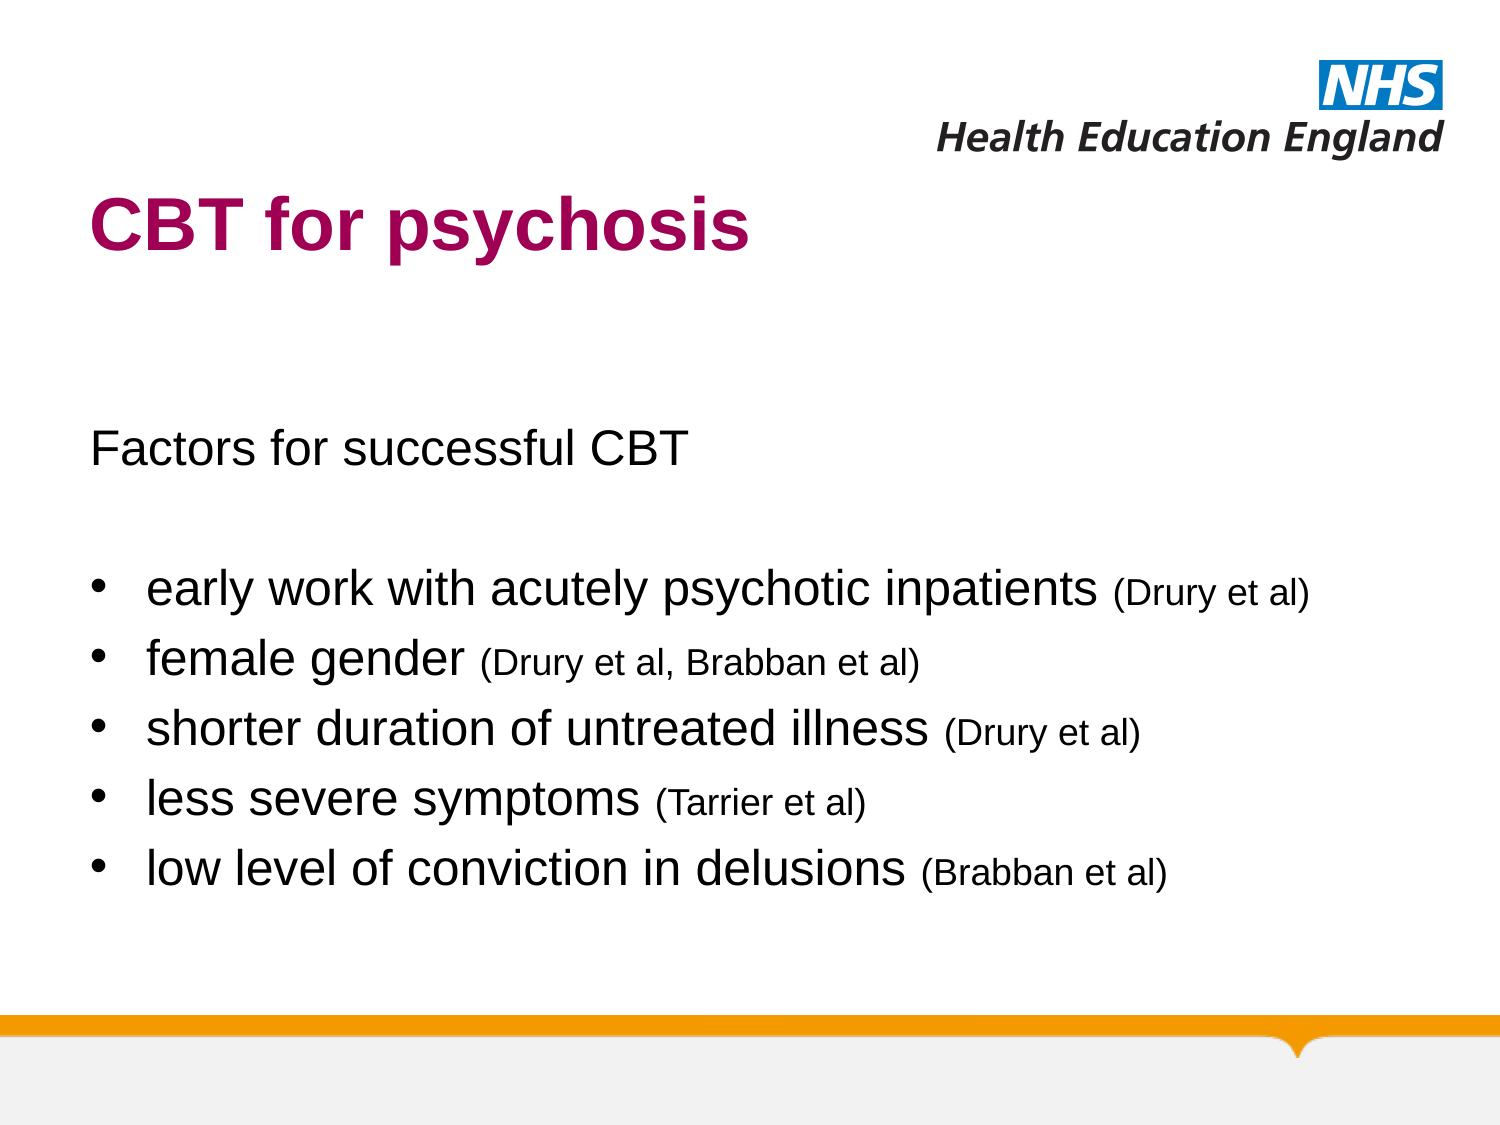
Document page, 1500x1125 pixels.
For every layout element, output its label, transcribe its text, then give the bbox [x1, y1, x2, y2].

title CBT for psychosis [75, 168, 1350, 280]
list Factors for successful CBT early work with acutely psychotic inpatients (Drury et al) female gender (Drury et al, Brabban et al) shorter duration of untreated illness (Drury et al) less severe symptoms (Tarrier et al) low level of conviction in delusions (Brabban et al) [75, 407, 1361, 971]
picture [936, 59, 1445, 161]
